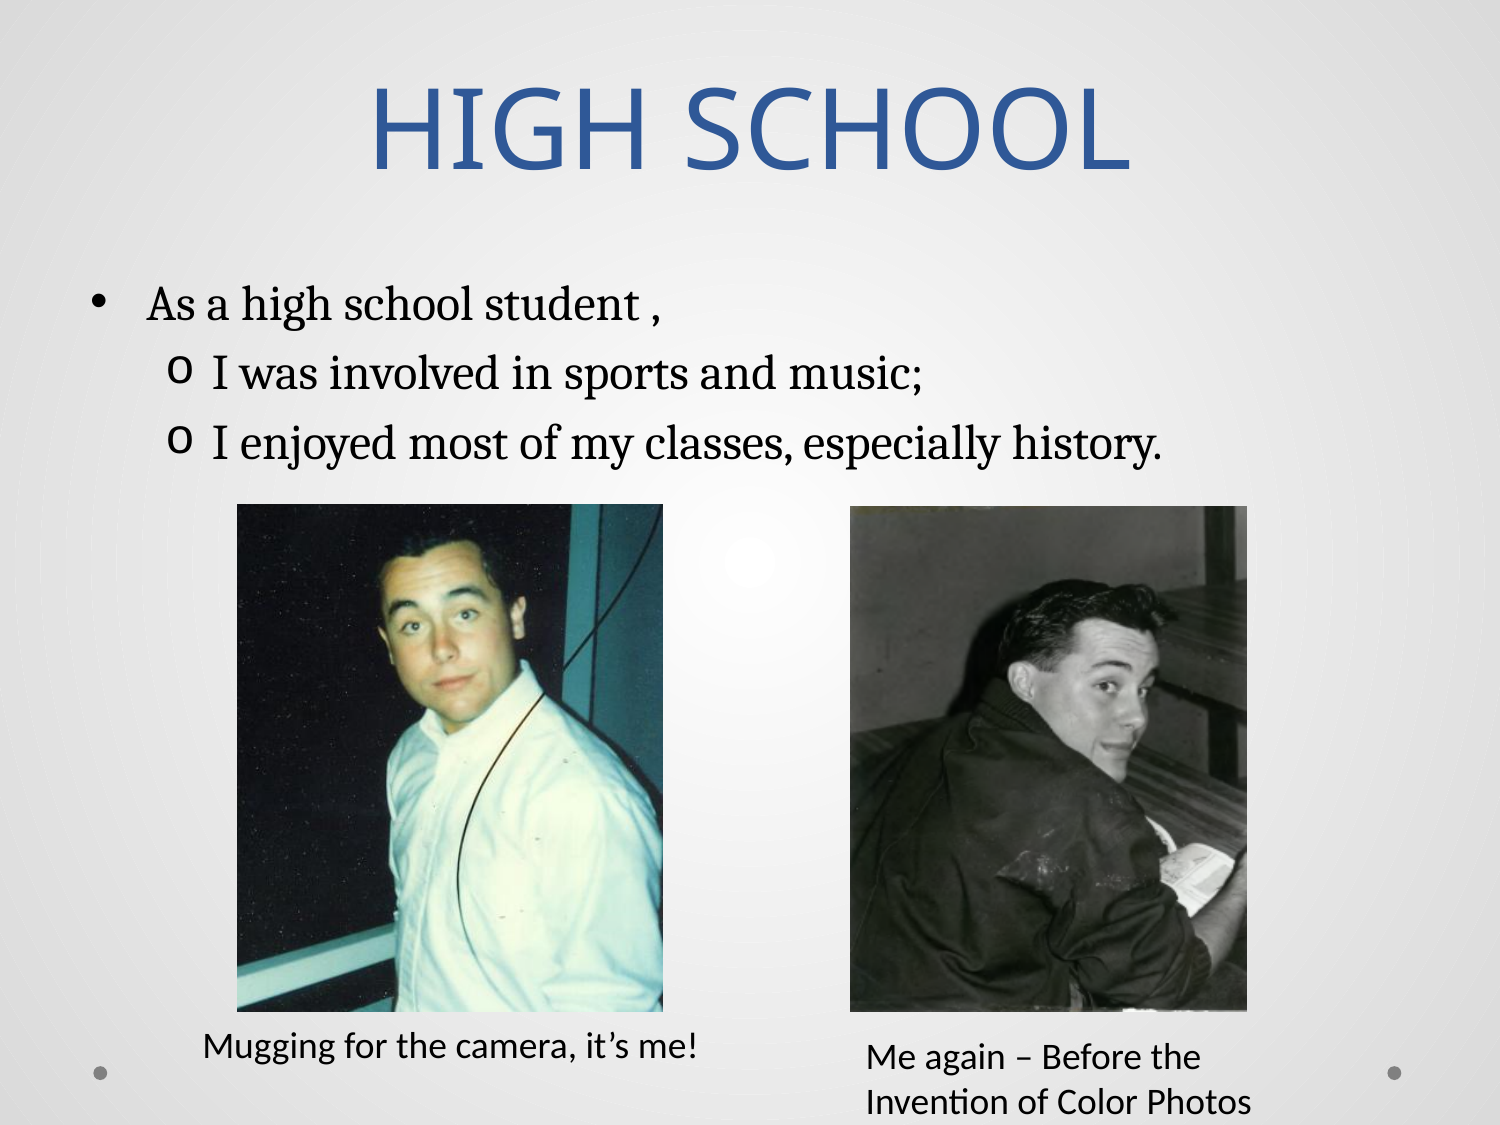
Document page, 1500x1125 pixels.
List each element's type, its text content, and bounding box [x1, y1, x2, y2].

text_box Me again – Before the Invention of Color Photos [850, 1024, 1306, 1125]
title HIGH SCHOOL [75, 0, 1425, 200]
picture [237, 504, 663, 1013]
text_box Mugging for the camera, it’s me! [187, 1013, 763, 1073]
picture [850, 505, 1247, 1013]
list As a high school student , I was involved in sports and music; I enjoyed most of my classes, especially history. [75, 262, 1425, 638]
